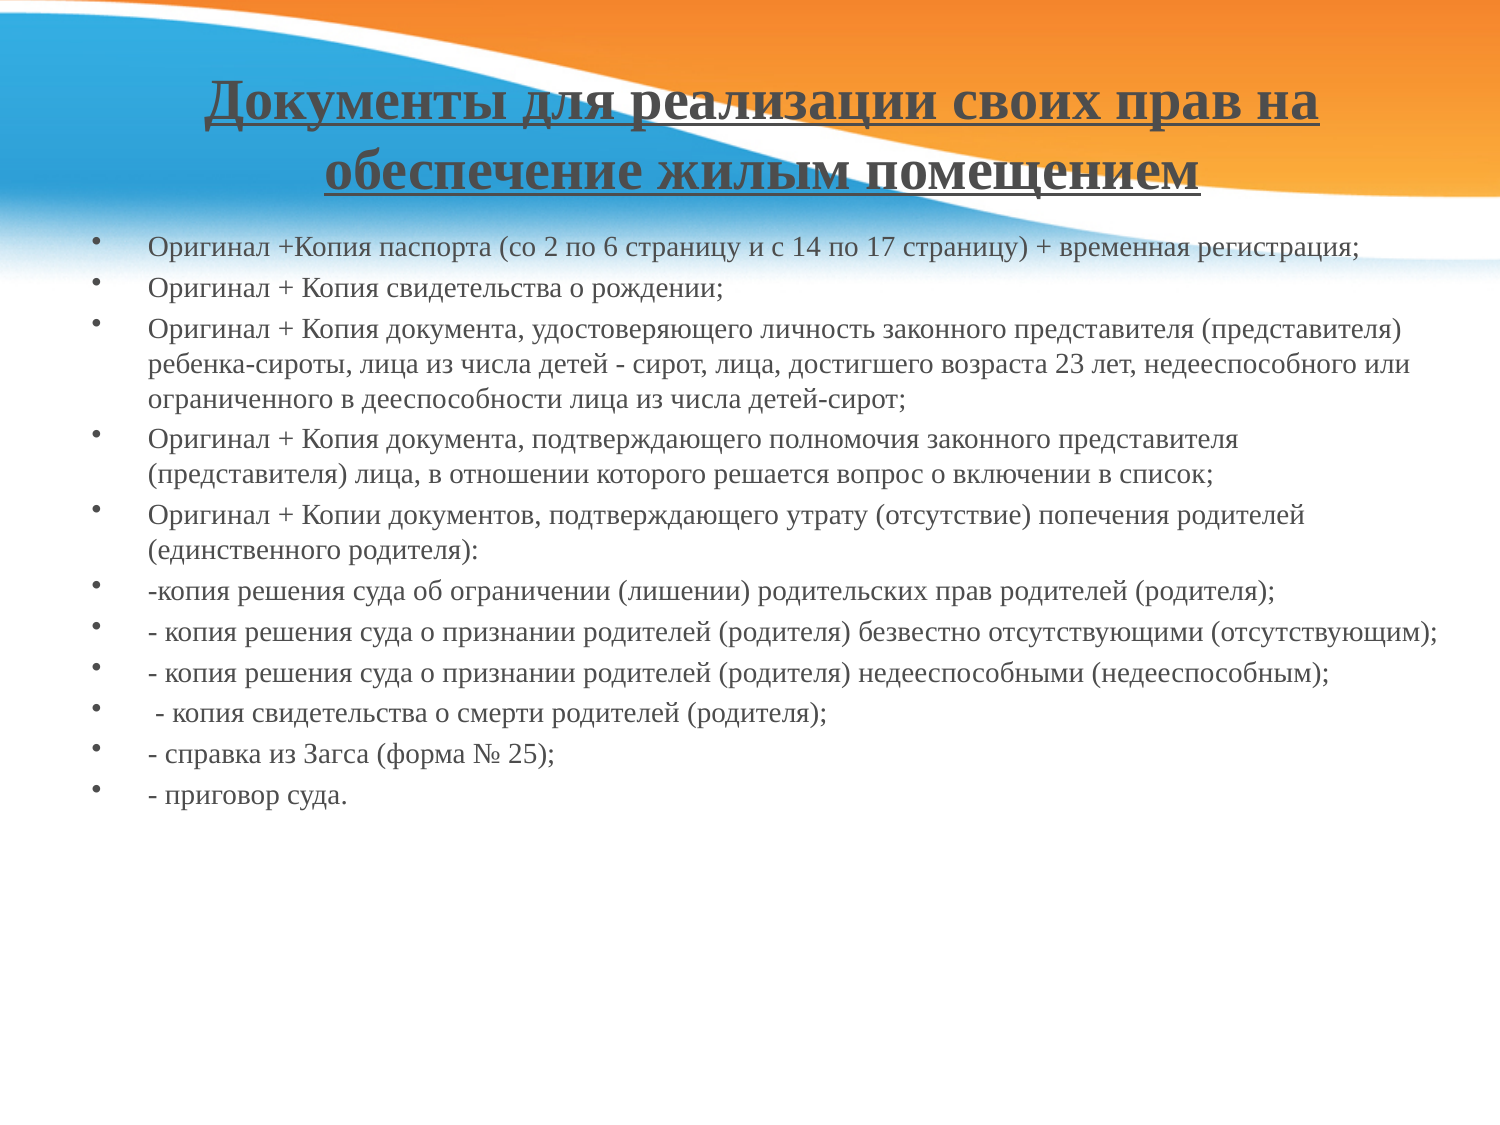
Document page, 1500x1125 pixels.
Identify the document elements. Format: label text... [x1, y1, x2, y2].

picture [0, 0, 1500, 1125]
title Документы для реализации своих прав на обеспечение жилым помещением [162, 66, 1363, 197]
list Оригинал +Копия паспорта (со 2 по 6 страницу и с 14 по 17 страницу) + временная регистрация; Оригинал + Копия свидетельства о рождении; Оригинал + Копия документа, удостоверяющего личность законного представителя (представителя) ребенка-сироты, лица из числа детей - сирот, лица, достигшего возраста 23 лет, недееспособного или ограниченного в дееспособности лица из числа детей-сирот; Оригинал + Копия документа, подтверждающего полномочия законного представителя (представителя) лица, в отношении которого решается вопрос о включении в список; Оригинал + Копии документов, подтверждающего утрату (отсутствие) попечения родителей (единственного родителя): -копия решения суда об ограничении (лишении) родительских прав родителей (родителя); - копия решения суда о признании родителей (родителя) безвестно отсутствующими (отсутствующим); - копия решения суда о признании родителей (родителя) недееспособными (недееспособным); - копия свидетельства о смерти родителей (родителя); - справка из Загса (форма № 25); - приговор суда. [76, 219, 1459, 1113]
